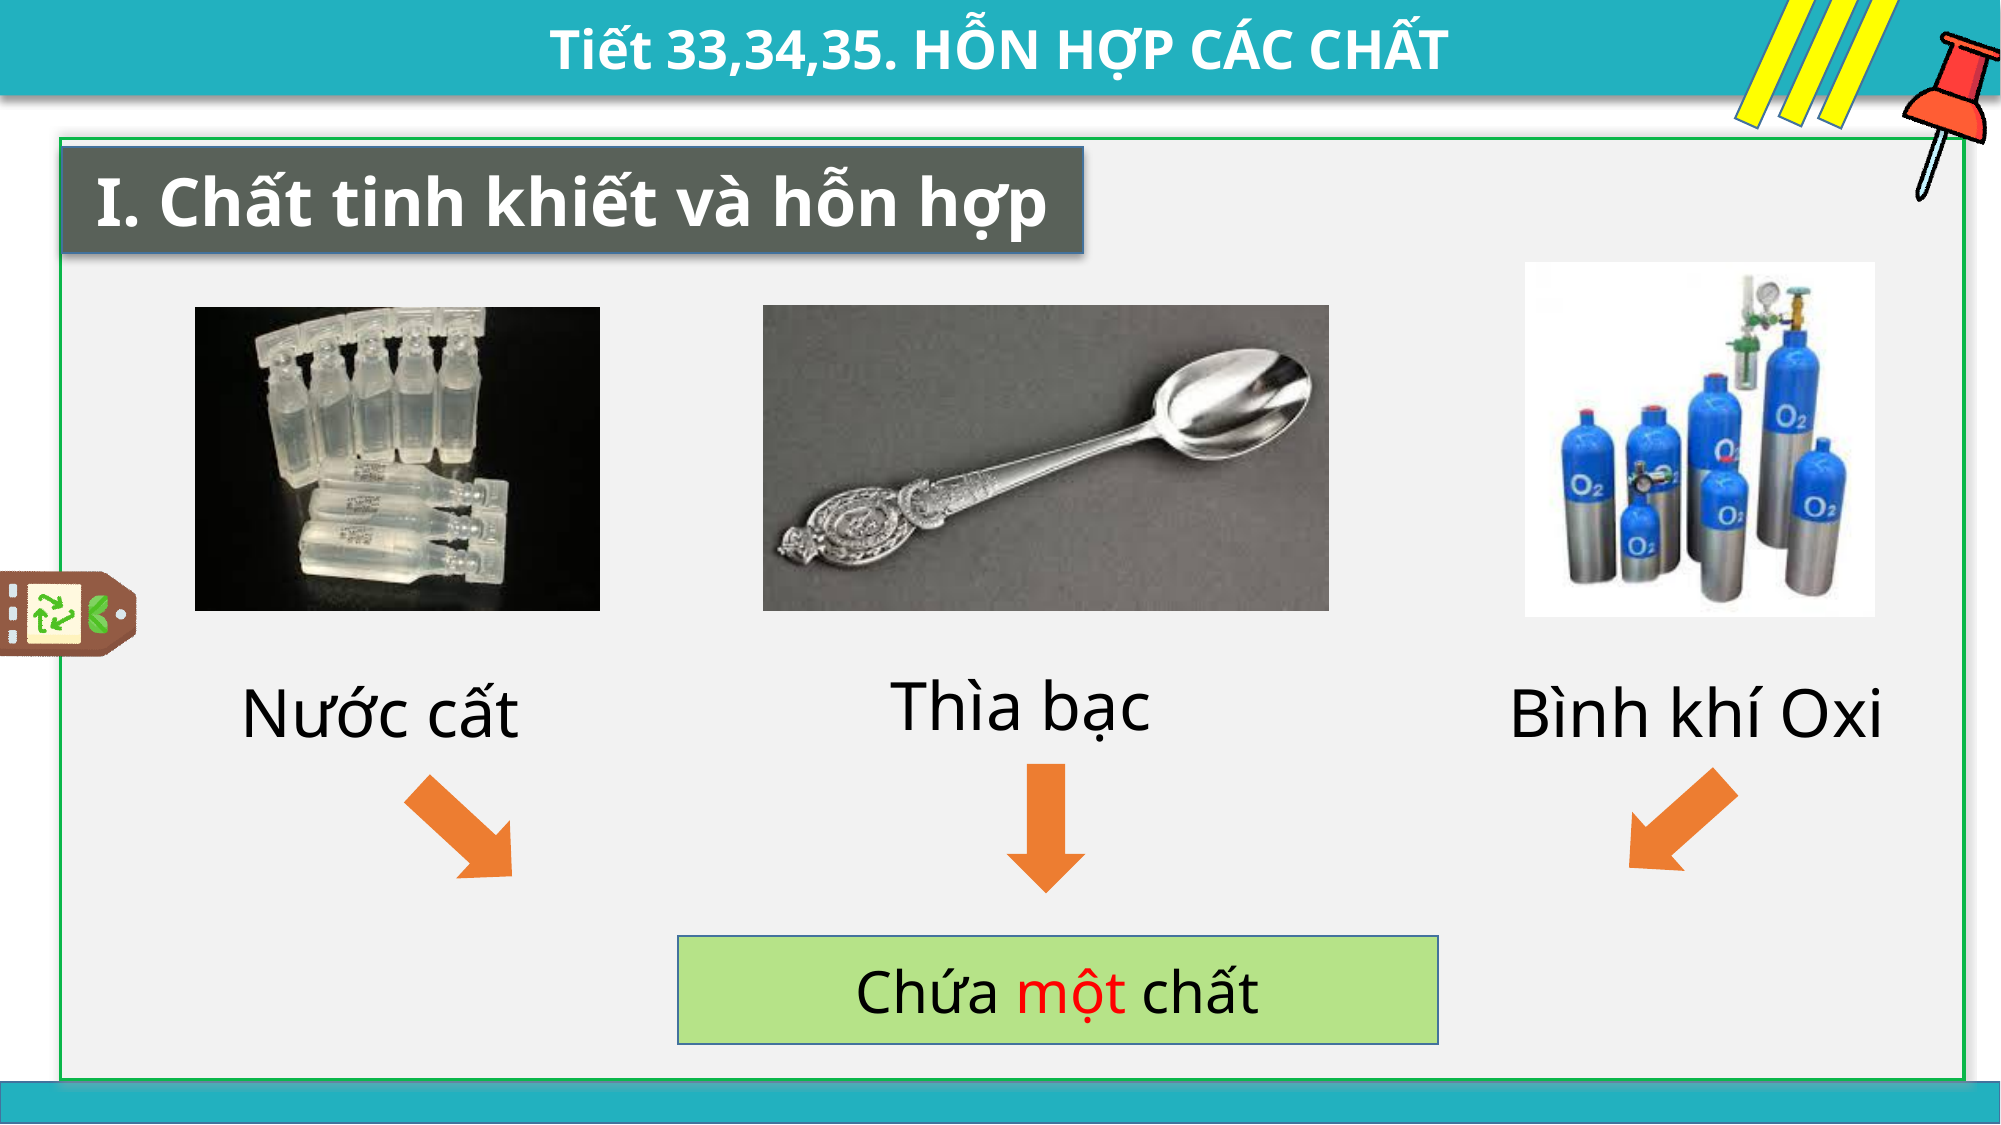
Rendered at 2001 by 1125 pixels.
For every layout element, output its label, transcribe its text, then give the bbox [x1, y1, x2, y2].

text_box I. Chất tinh khiết và hỗn hợp [61, 146, 1084, 254]
text_box [406, 777, 510, 877]
picture [1856, 12, 2001, 202]
text_box Nước cất [225, 663, 678, 759]
picture [763, 305, 1329, 611]
picture [1525, 262, 1875, 617]
text_box [1631, 770, 1736, 869]
text_box Bình khí Oxi [1493, 663, 1946, 759]
text_box [1011, 765, 1081, 891]
picture [195, 307, 600, 611]
picture [0, 515, 155, 712]
text_box Chứa một chất [677, 935, 1439, 1045]
text_box Thìa bạc [876, 656, 1329, 752]
